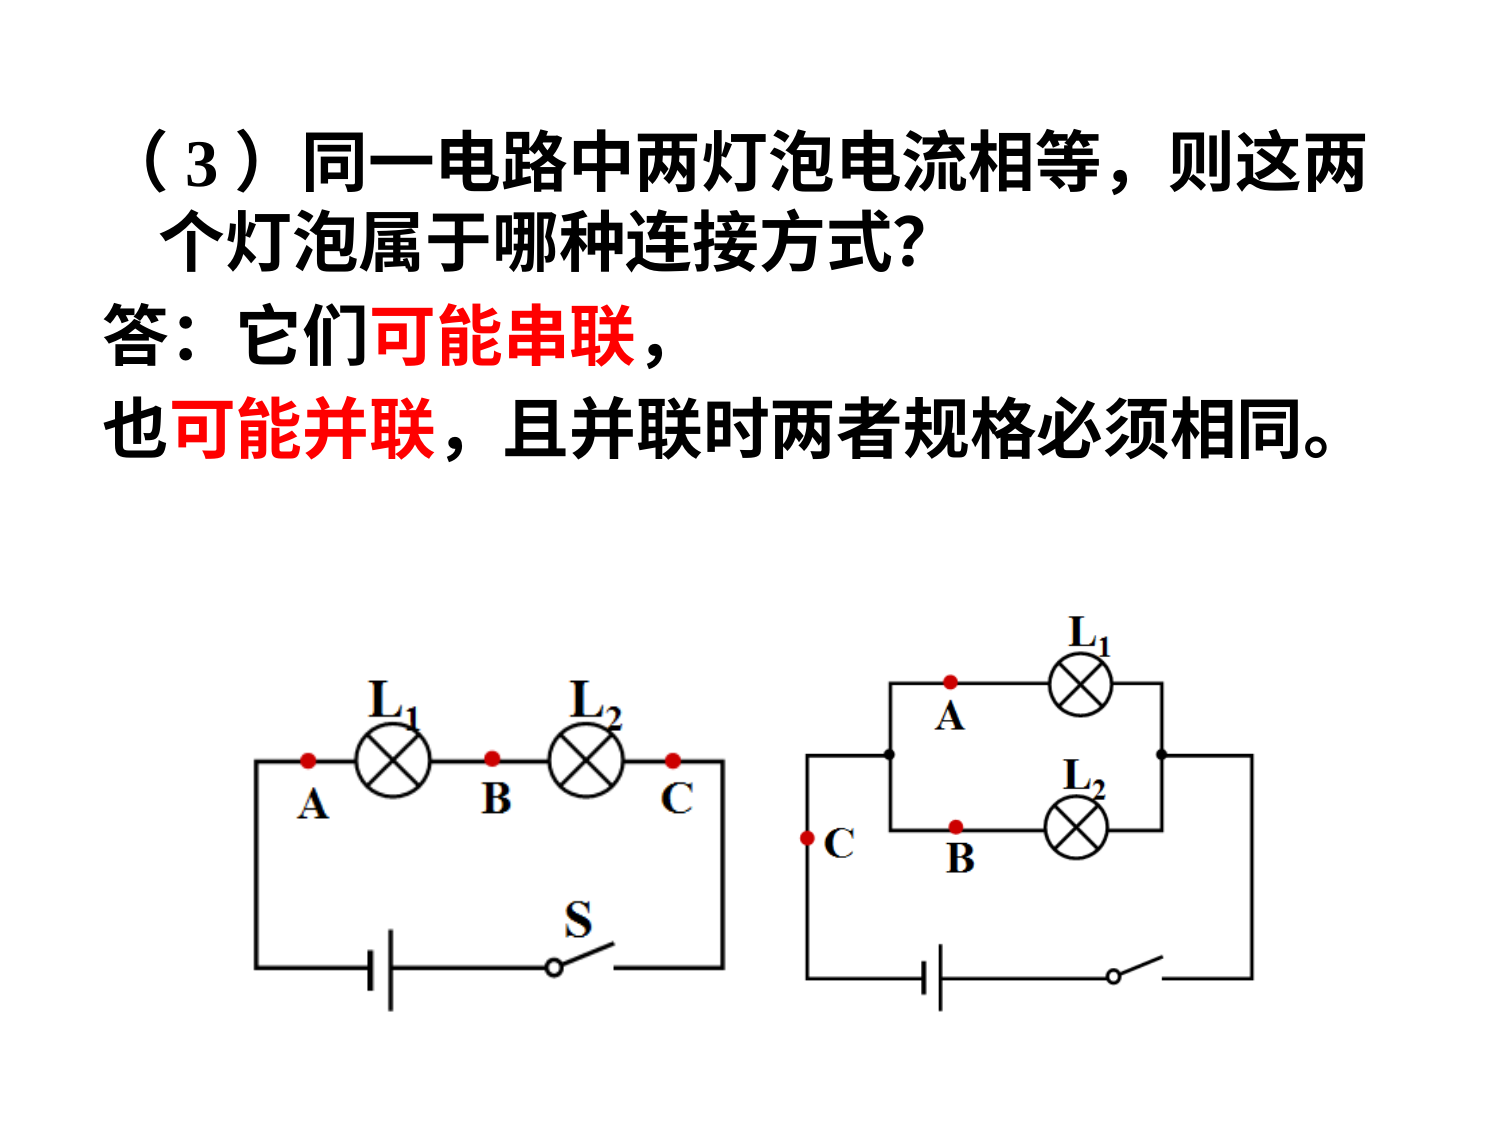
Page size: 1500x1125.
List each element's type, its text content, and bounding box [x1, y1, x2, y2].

list （3）同一电路中两灯泡电流相等，则这两个灯泡属于哪种连接方式？ 答：它们可能串联， 也可能并联，且并联时两者规格必须相同。 [87, 112, 1438, 588]
picture [787, 603, 1276, 1021]
picture [237, 662, 744, 1017]
